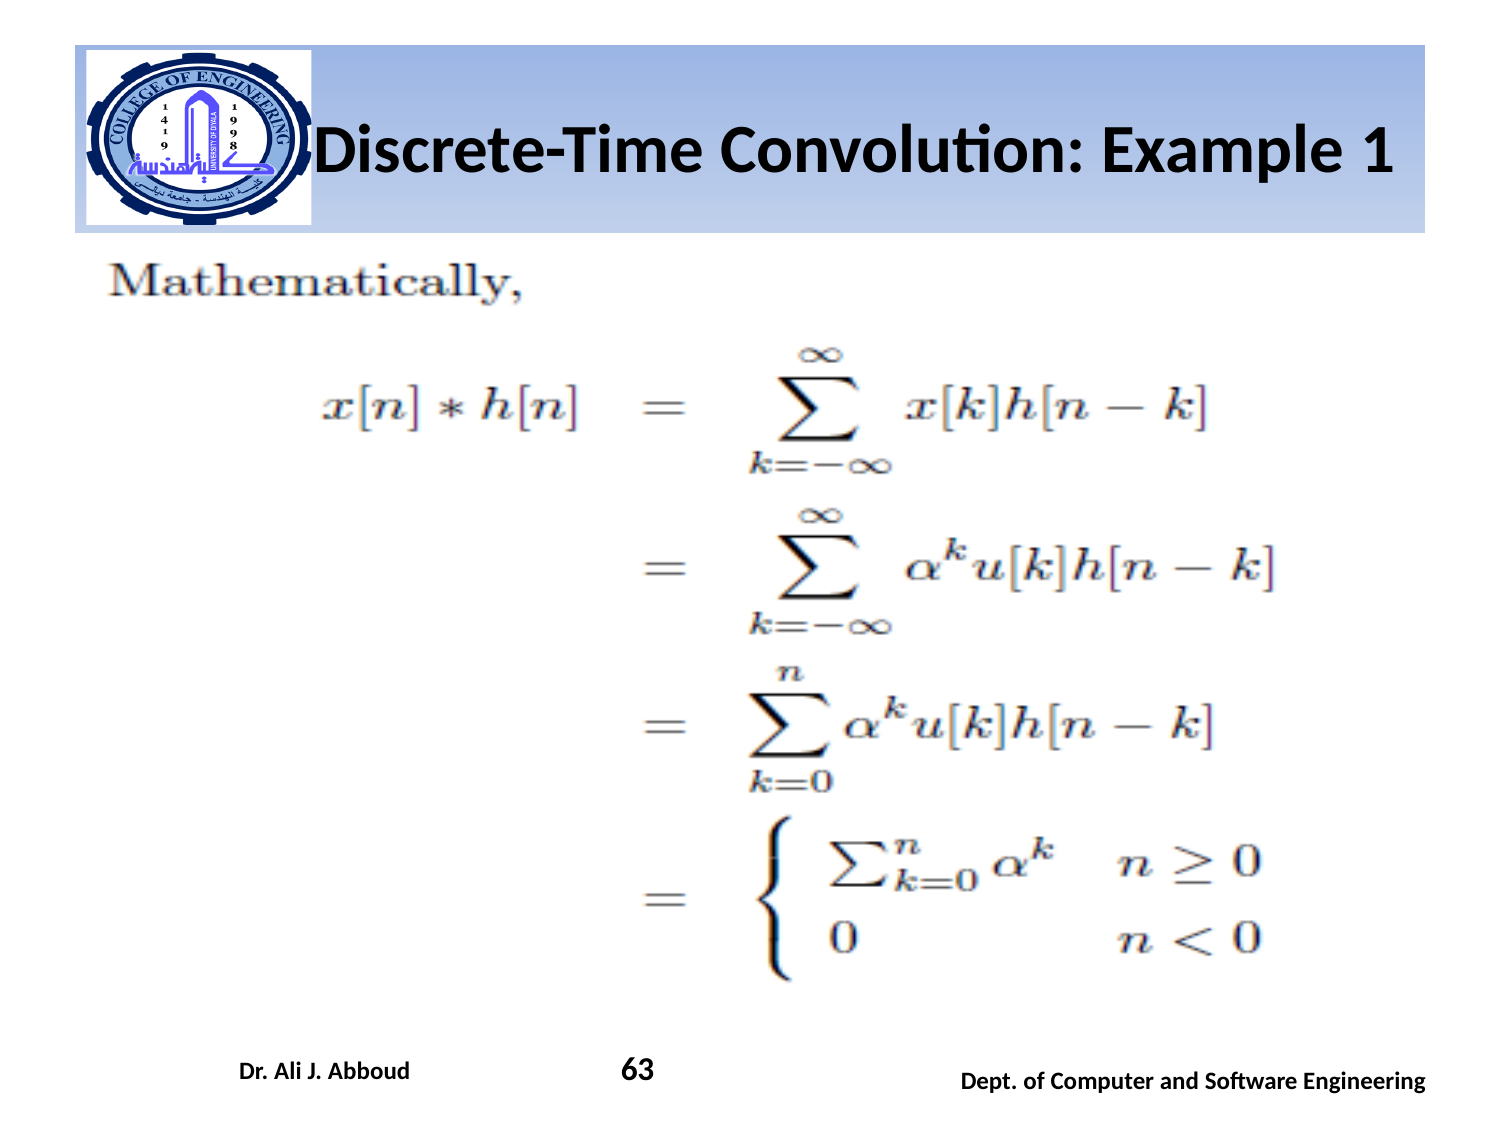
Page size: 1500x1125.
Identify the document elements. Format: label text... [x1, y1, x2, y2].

title Discrete-Time Convolution: Example 1 [75, 45, 1425, 233]
footer Dept. of Computer and Software Engineering [924, 1050, 1463, 1110]
text_box [71, 262, 1435, 1050]
picture [86, 49, 312, 226]
text_box Dr. Ali J. Abboud [162, 1039, 488, 1100]
picture [86, 237, 1426, 1013]
slide_number 63 [462, 1037, 813, 1098]
